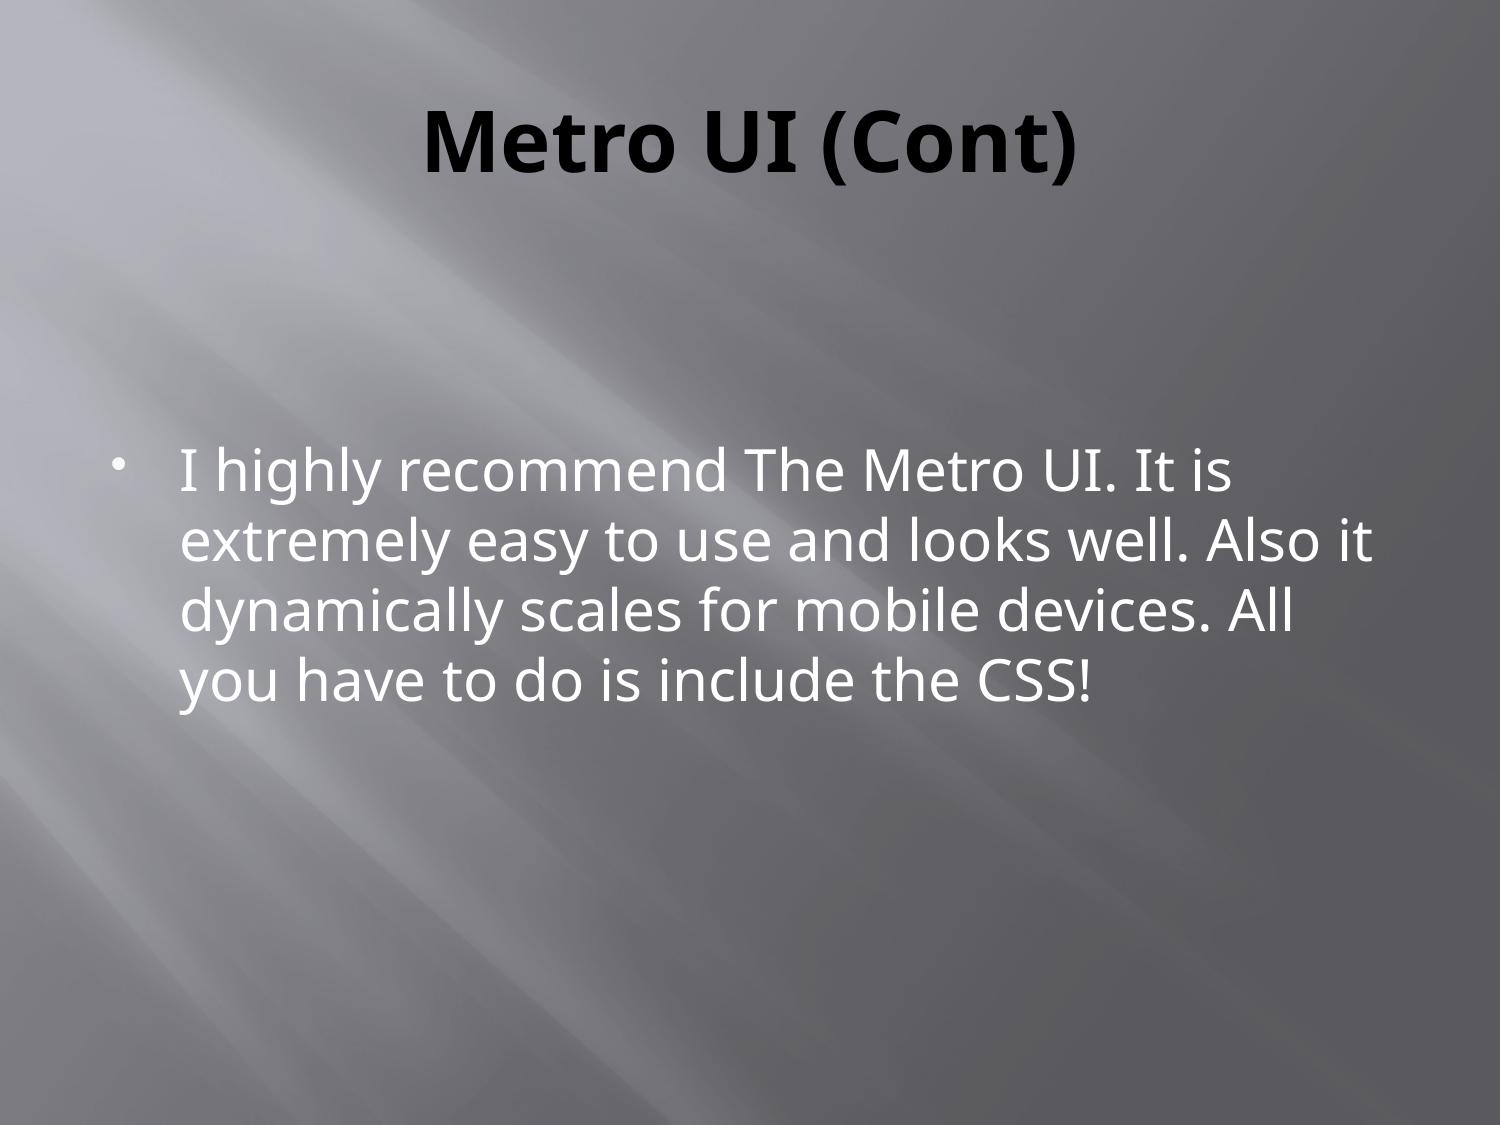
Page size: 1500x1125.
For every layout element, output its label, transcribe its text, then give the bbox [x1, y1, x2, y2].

title Metro UI (Cont) [75, 45, 1425, 233]
list I highly recommend The Metro UI. It is extremely easy to use and looks well. Also it dynamically scales for mobile devices. All you have to do is include the CSS! [75, 262, 1425, 1035]
